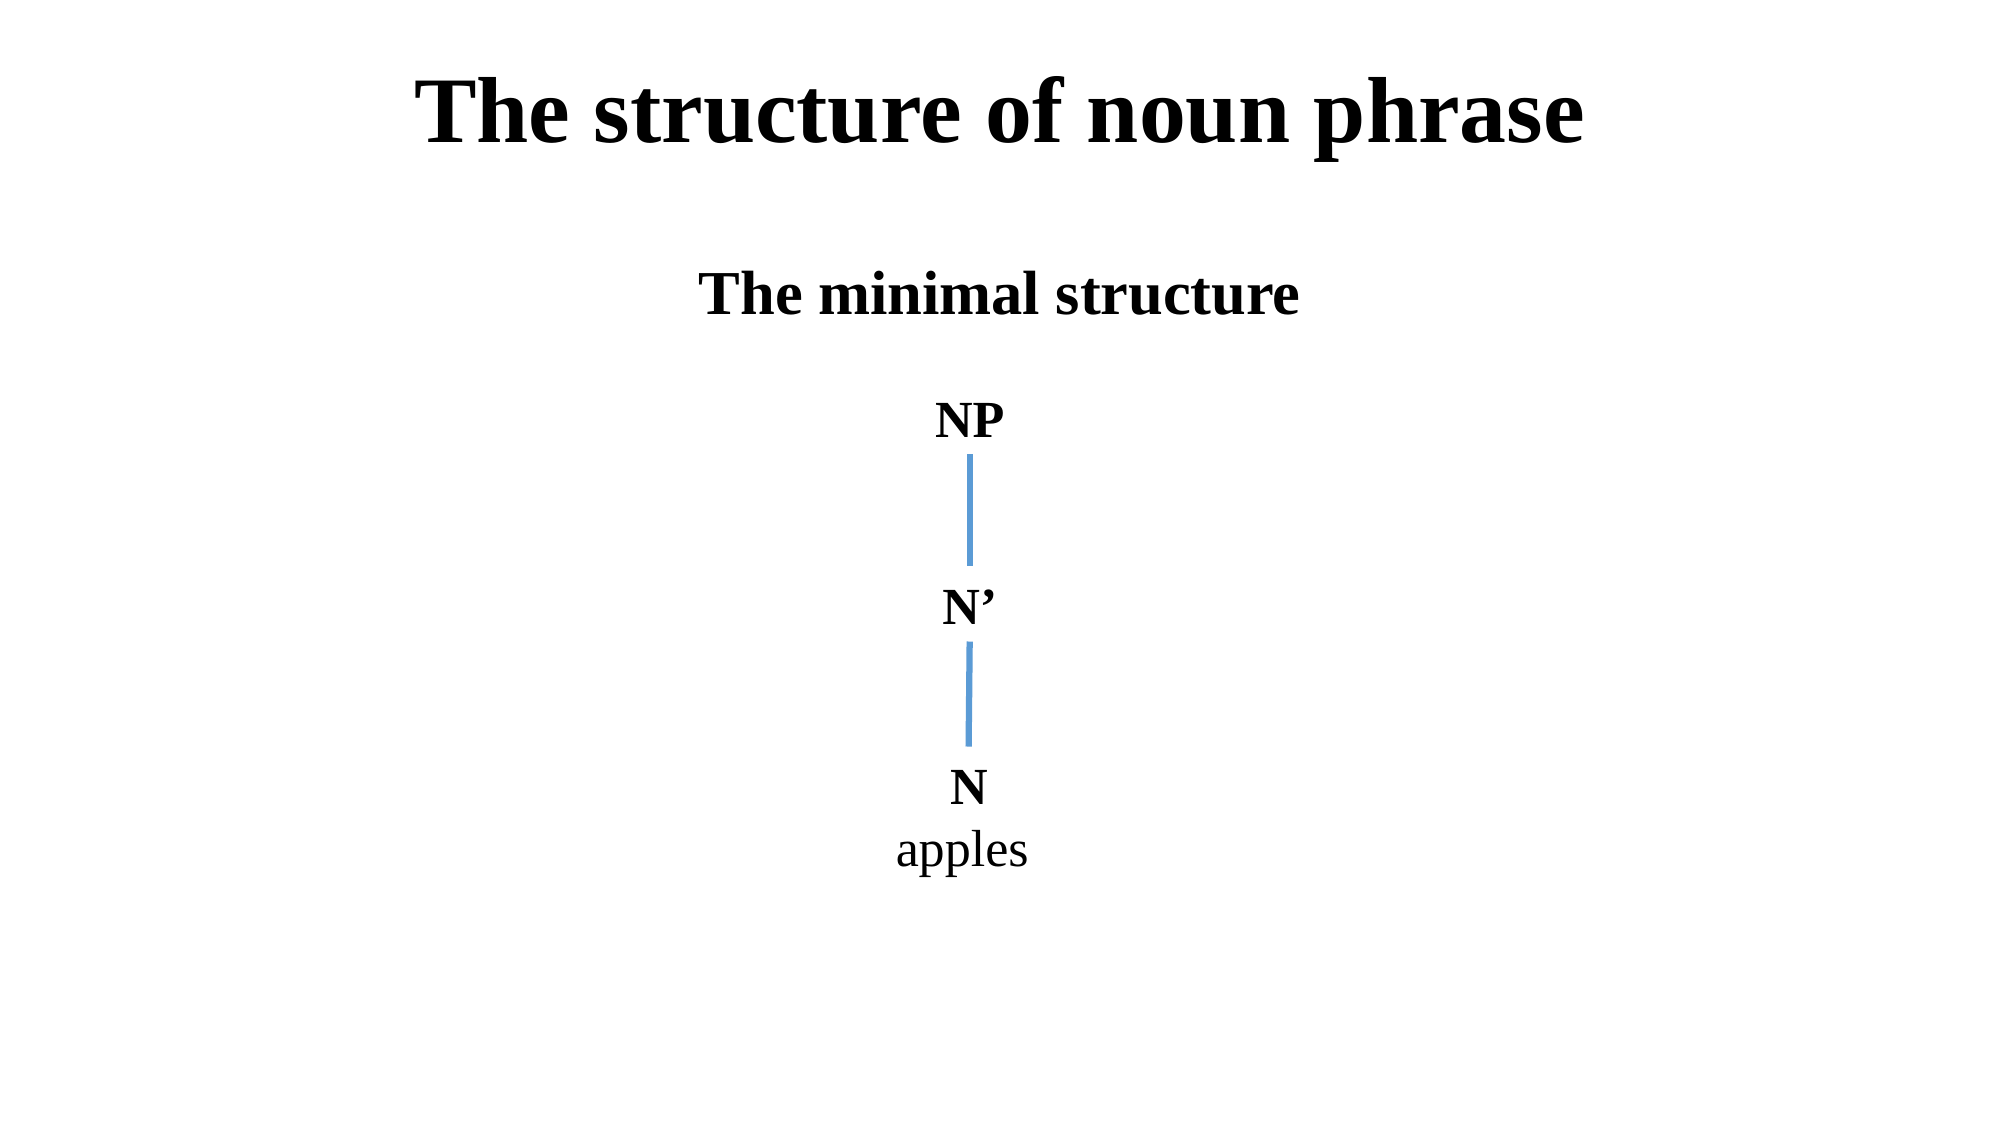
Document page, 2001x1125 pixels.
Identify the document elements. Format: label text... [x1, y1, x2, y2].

text_box N apples [855, 745, 1083, 884]
text_box N’ [903, 564, 1036, 642]
text_box NP [903, 377, 1036, 455]
list The minimal structure [137, 253, 1863, 1021]
title The structure of noun phrase [137, 59, 1863, 165]
